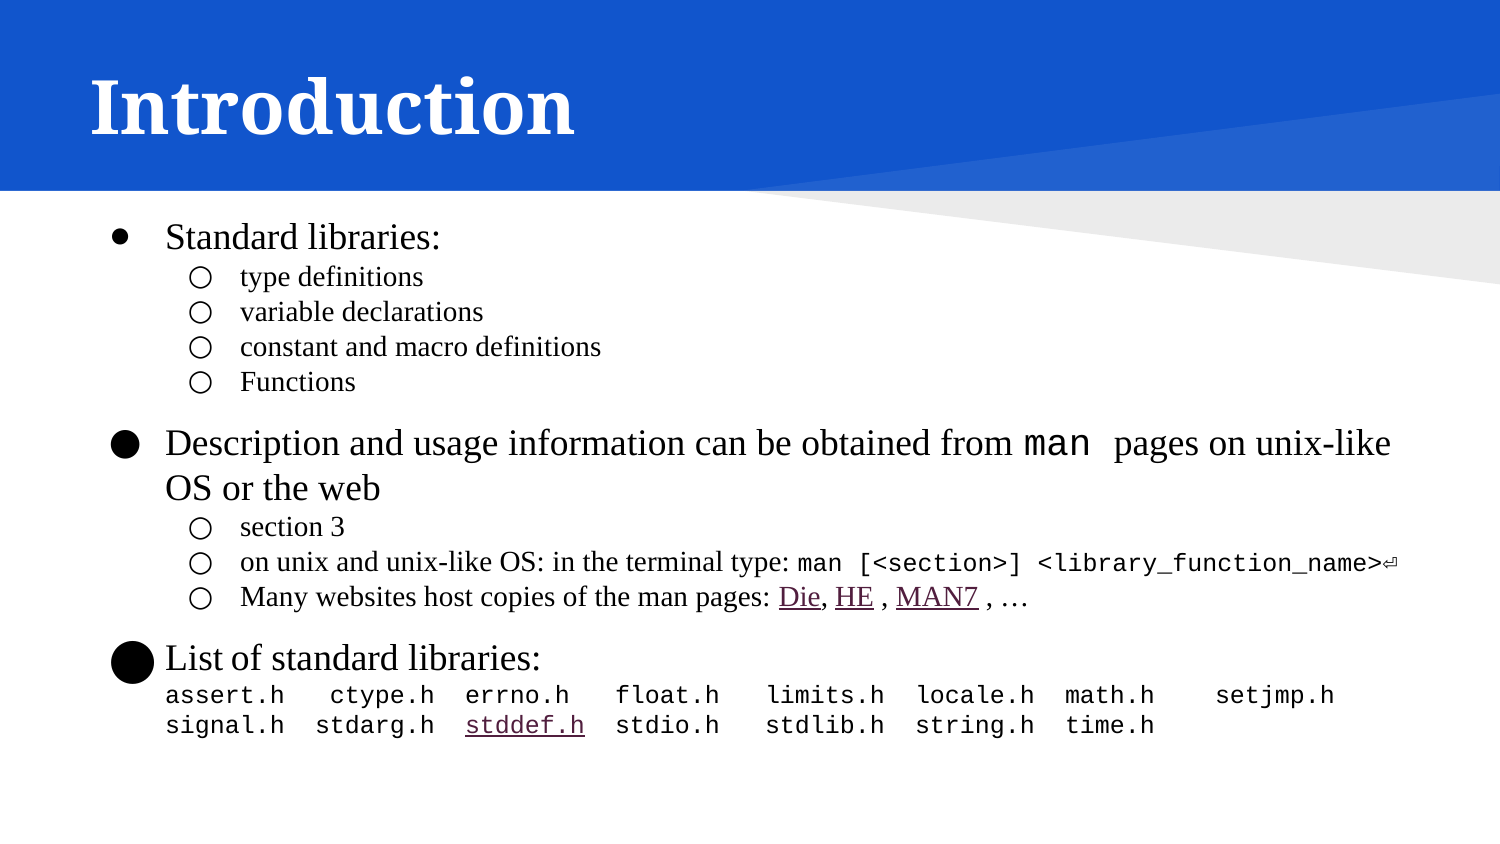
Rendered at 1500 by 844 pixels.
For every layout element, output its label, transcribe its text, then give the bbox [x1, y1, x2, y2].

list Standard libraries: type definitions variable declarations constant and macro definitions Functions Description and usage information can be obtained from man pages on unix-like OS or the web section 3 on unix and unix-like OS: in the terminal type: man [<section>] <library_function_name>⏎ Many websites host copies of the man pages: Die, HE , MAN7 , … List of standard libraries: assert.h ctype.h errno.h float.h limits.h locale.h math.h setjmp.h signal.h stdarg.h stddef.h stdio.h stdlib.h string.h time.h [75, 196, 1425, 808]
title Introduction [75, 33, 1425, 175]
